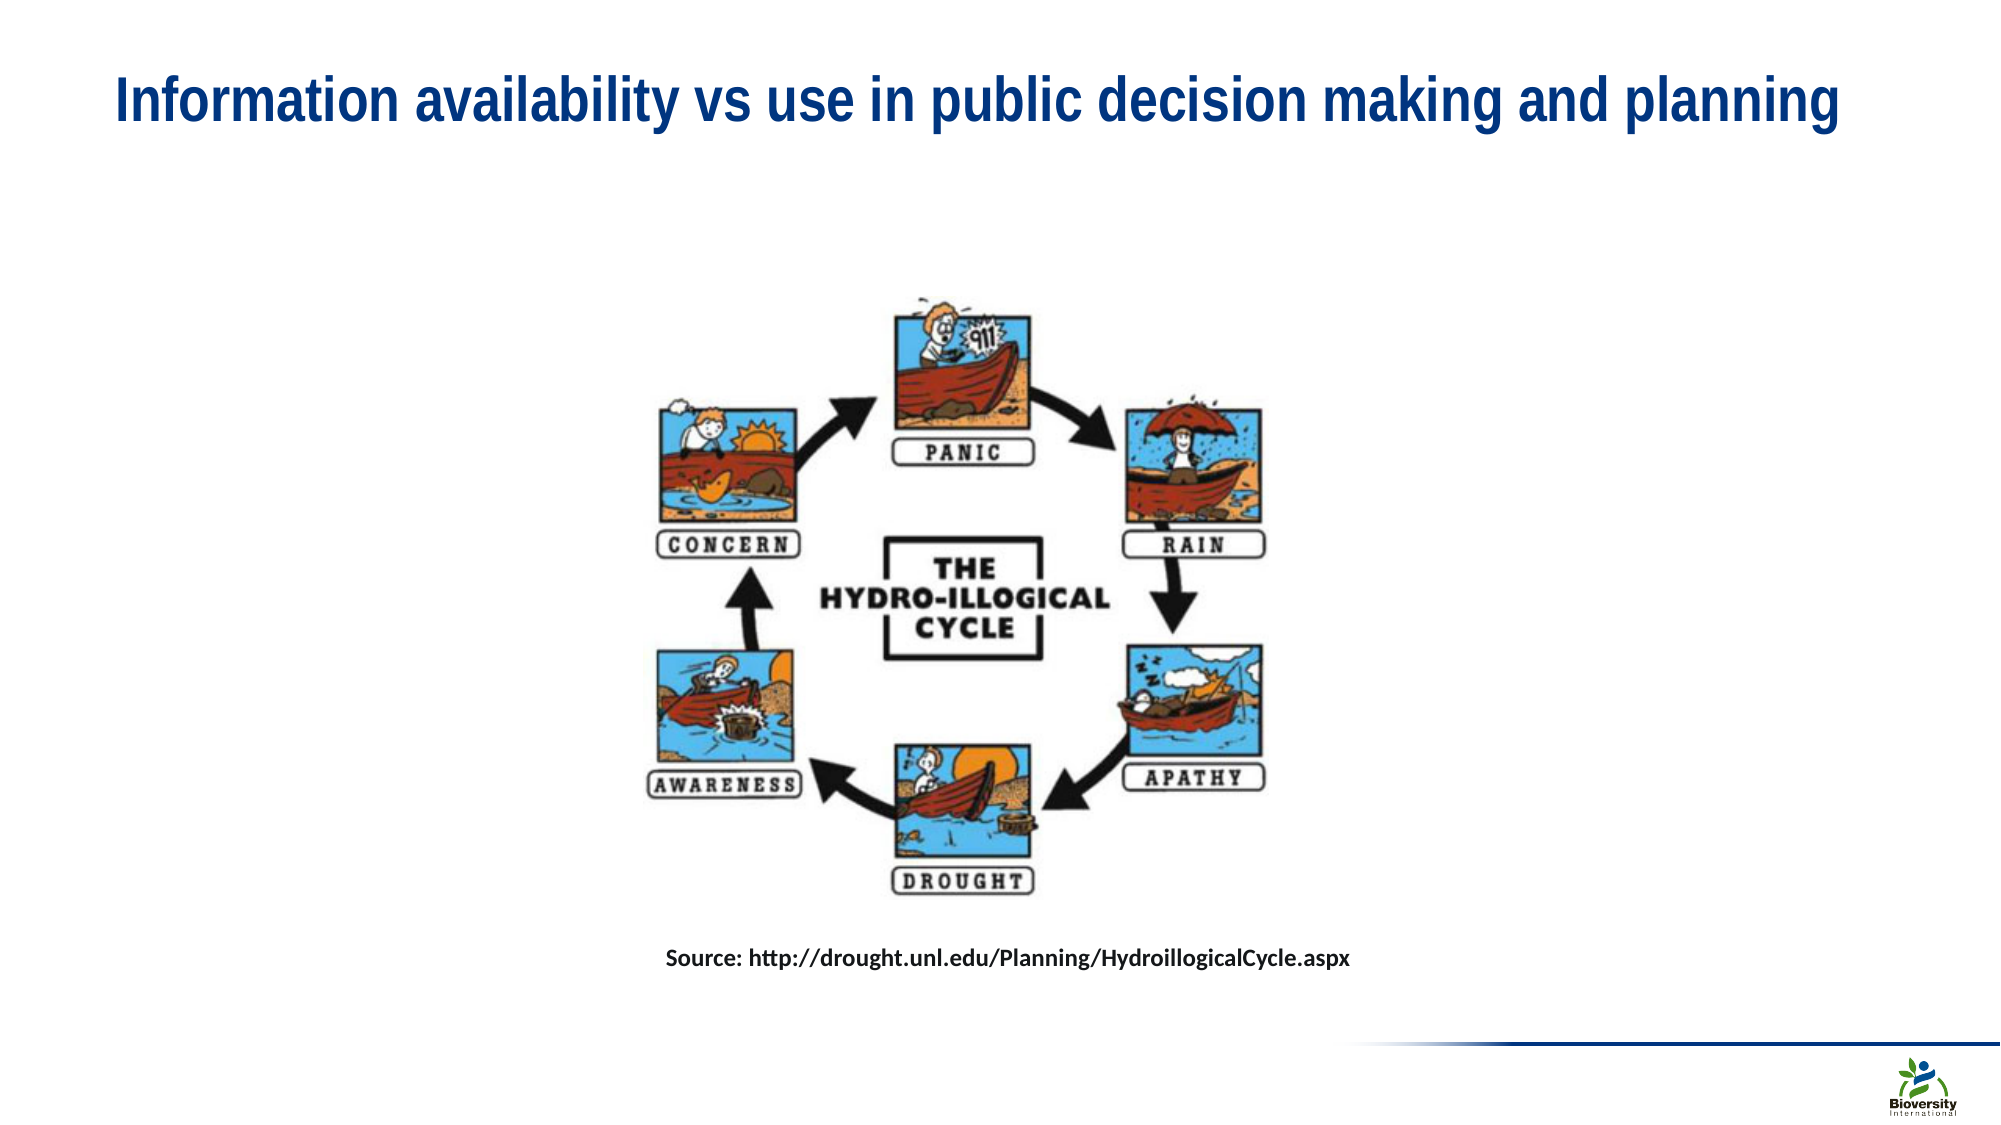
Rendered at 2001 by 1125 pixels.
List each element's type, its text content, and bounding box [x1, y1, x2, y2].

title Information availability vs use in public decision making and planning [100, 59, 1896, 204]
picture [643, 296, 1270, 901]
picture [1890, 1057, 1957, 1116]
text_box Source: http://drought.unl.edu/Planning/HydroillogicalCycle.aspx [651, 934, 1373, 980]
